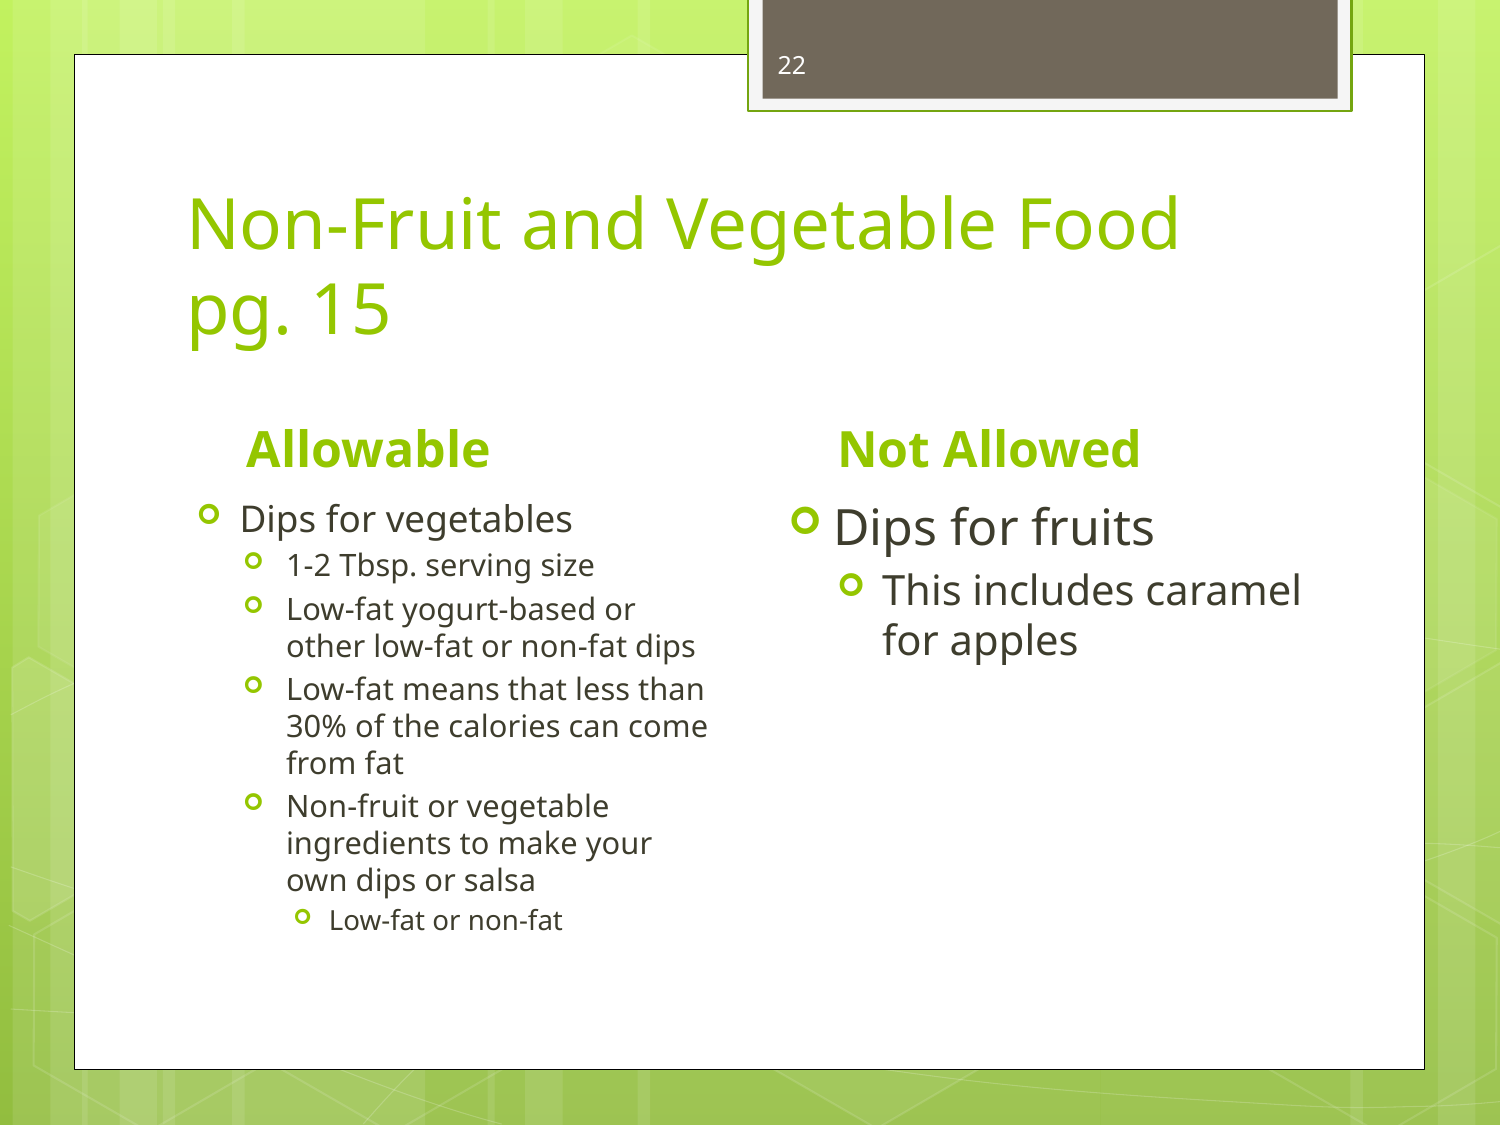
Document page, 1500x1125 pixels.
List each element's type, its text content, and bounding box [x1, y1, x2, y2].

list Allowable [231, 379, 734, 485]
title Non-Fruit and Vegetable Food pg. 15 [171, 168, 1324, 357]
list Dips for fruits This includes caramel for apples [761, 487, 1323, 954]
list Not Allowed [822, 379, 1324, 485]
slide_number 22 [762, 36, 982, 97]
list Dips for vegetables 1-2 Tbsp. serving size Low-fat yogurt-based or other low-fat or non-fat dips Low-fat means that less than 30% of the calories can come from fat Non-fruit or vegetable ingredients to make your own dips or salsa Low-fat or non-fat [170, 487, 732, 954]
